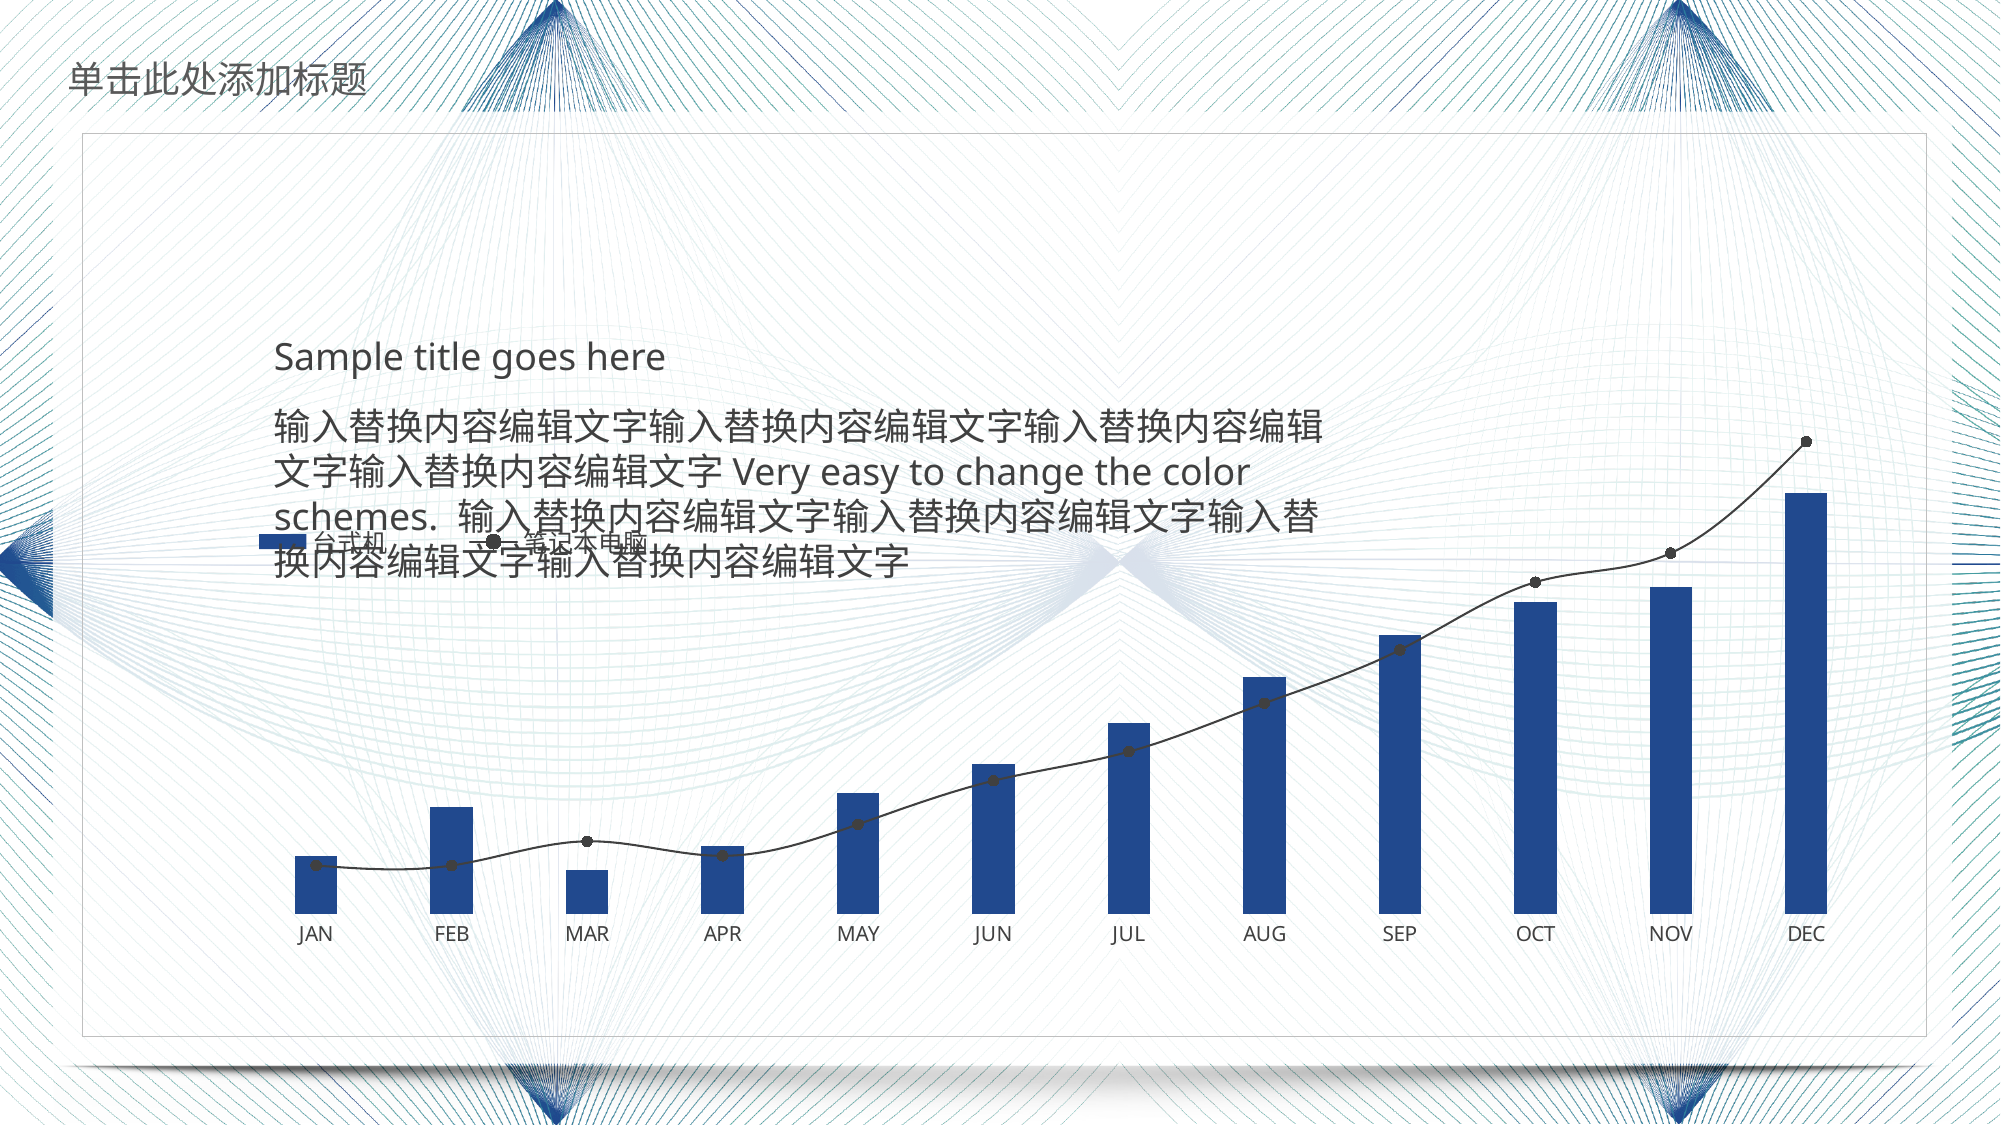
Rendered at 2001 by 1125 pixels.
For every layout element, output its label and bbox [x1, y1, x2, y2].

chart [184, 276, 1904, 986]
picture [54, 1066, 1952, 1125]
picture [0, 0, 2001, 1125]
